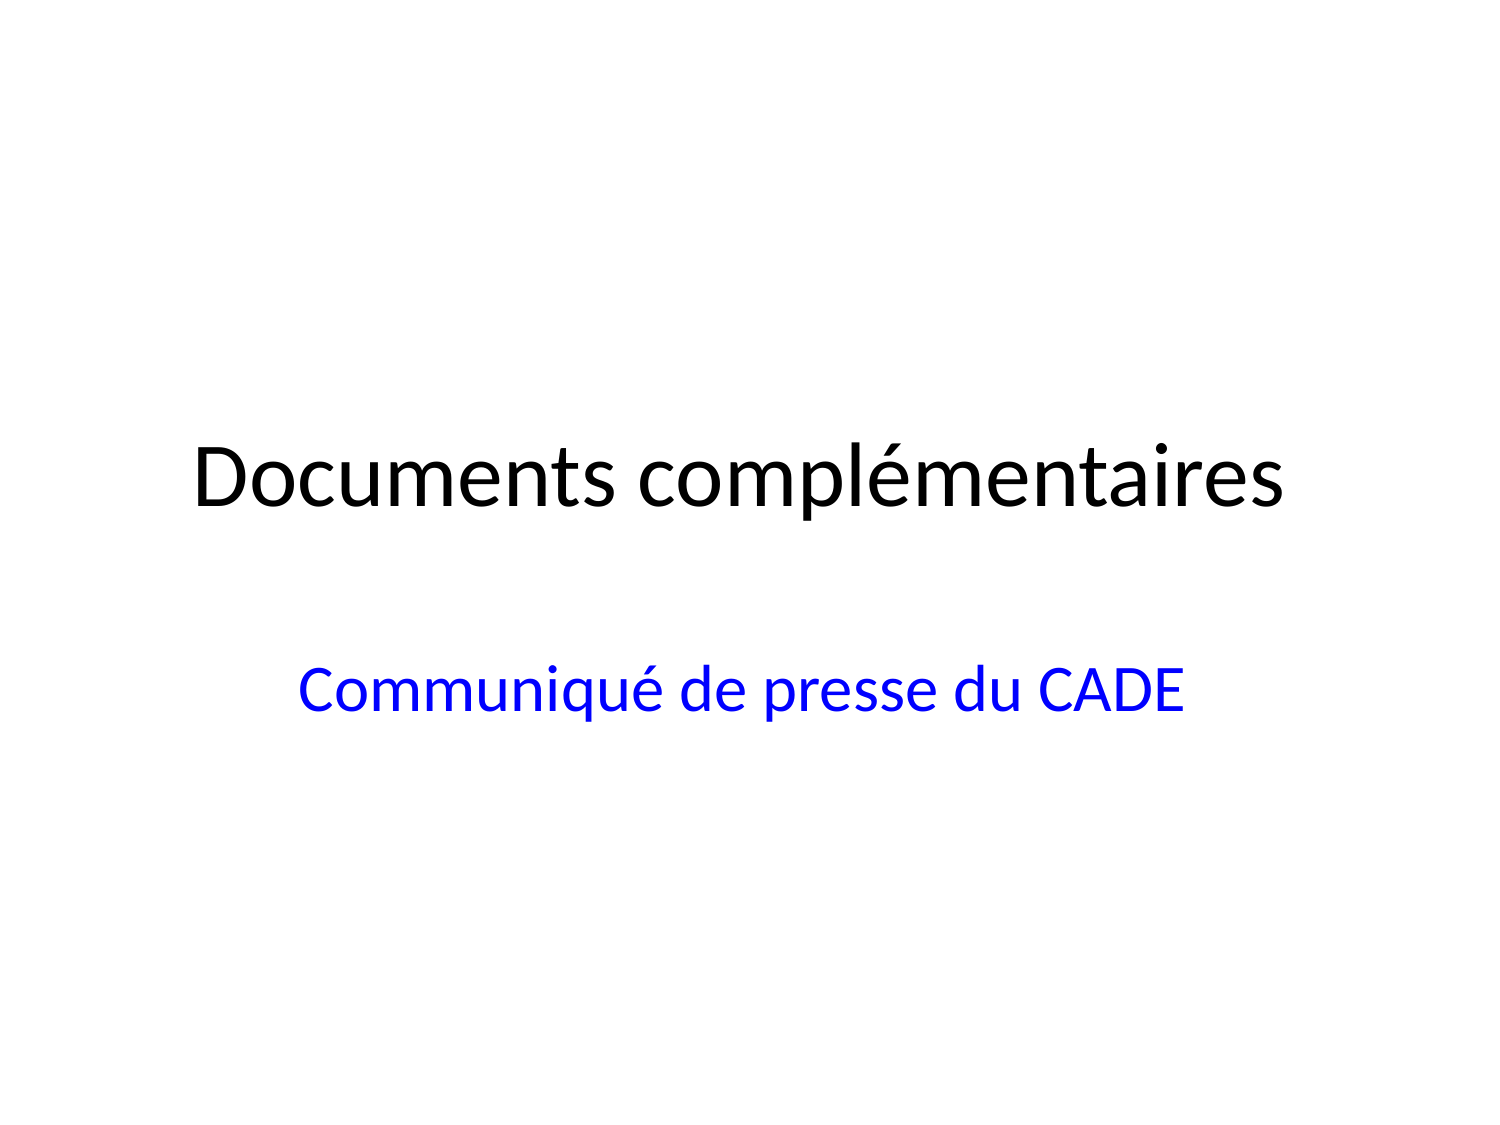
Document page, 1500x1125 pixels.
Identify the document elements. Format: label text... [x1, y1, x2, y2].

title Documents complémentaires [112, 349, 1388, 591]
subtitle Communiqué de presse du CADE [225, 637, 1275, 925]
